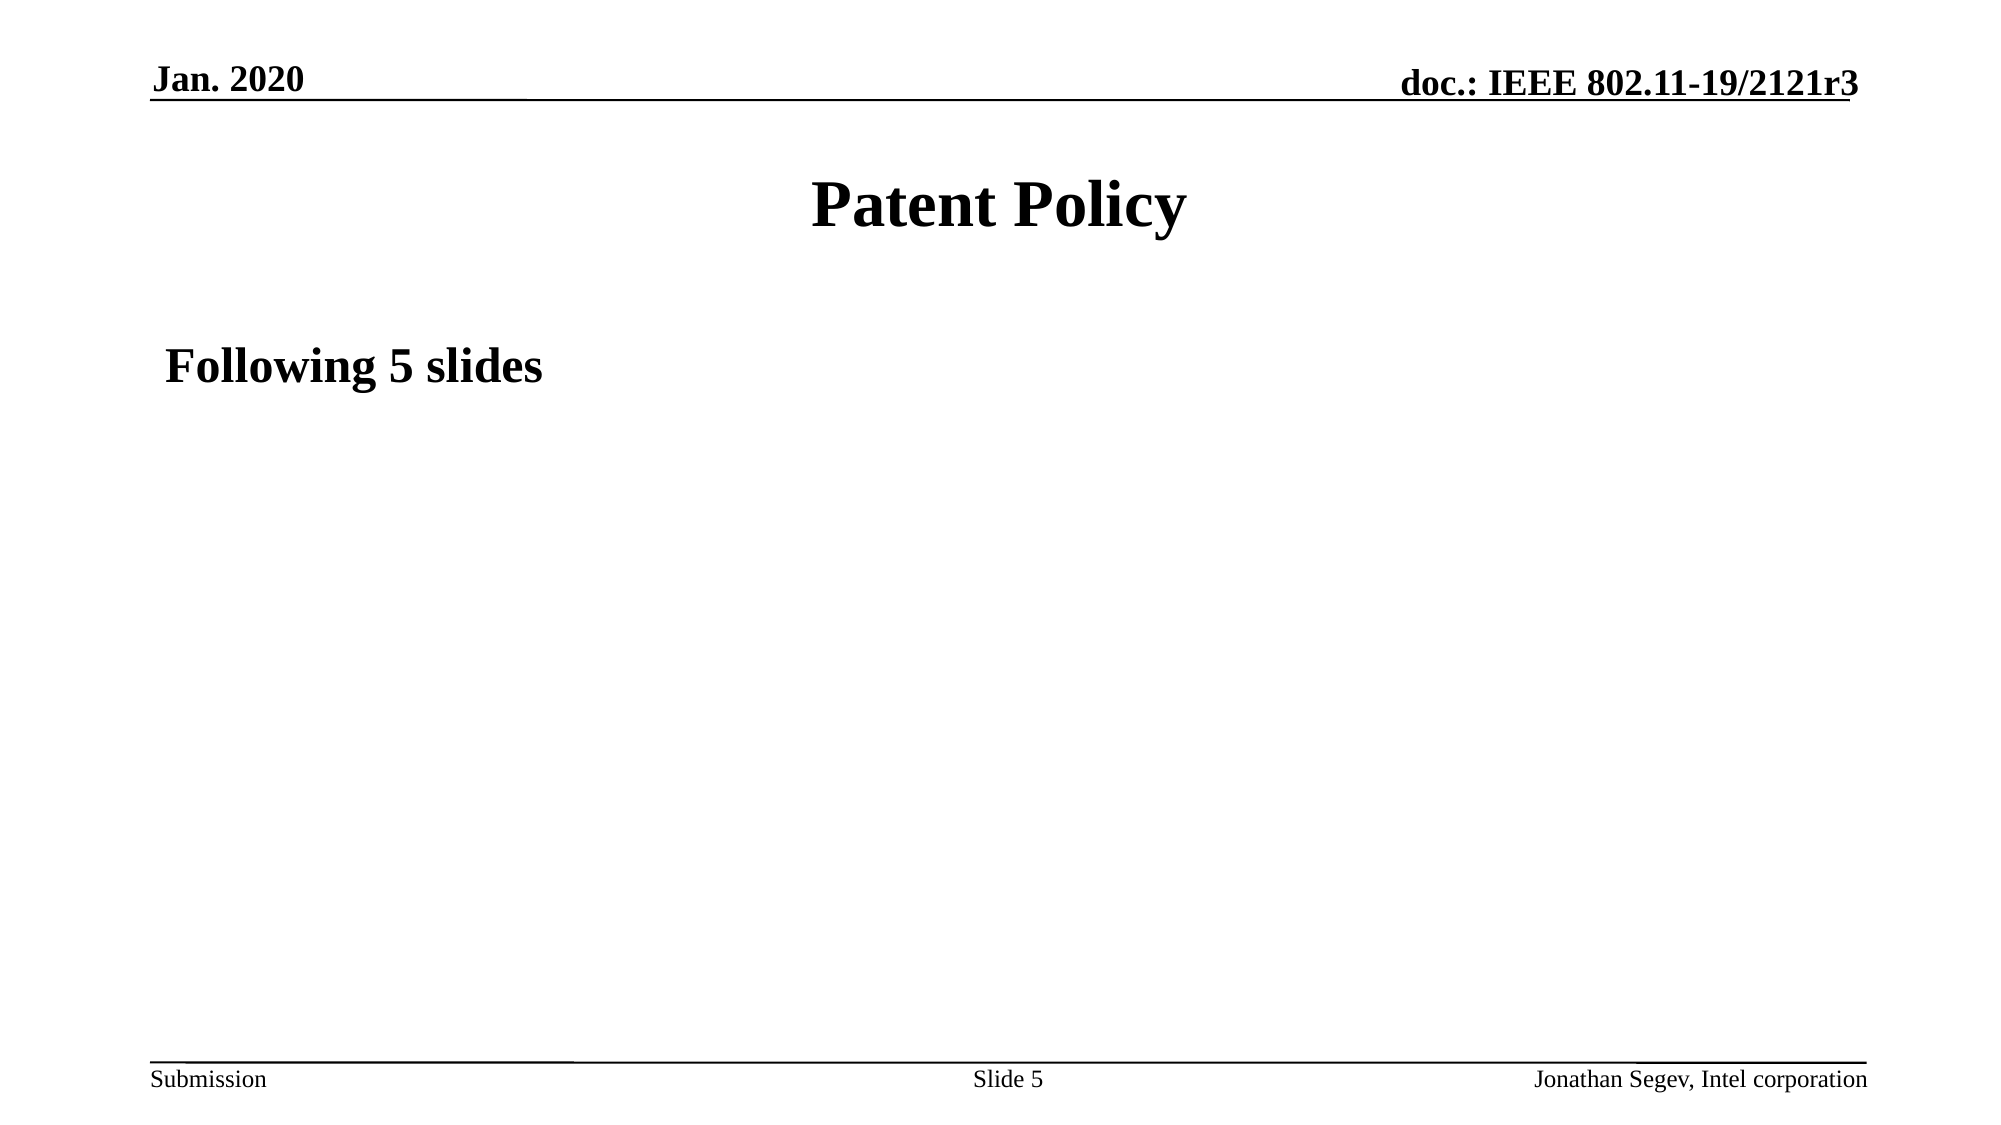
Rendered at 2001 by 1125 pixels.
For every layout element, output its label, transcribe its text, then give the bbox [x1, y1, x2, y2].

slide_number Slide 5 [950, 1061, 1067, 1123]
title Patent Policy [149, 112, 1850, 288]
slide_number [152, 54, 563, 100]
list Following 5 slides [149, 324, 1850, 1000]
footer Jonathan Segev, Intel corporation [1171, 1061, 1869, 1093]
